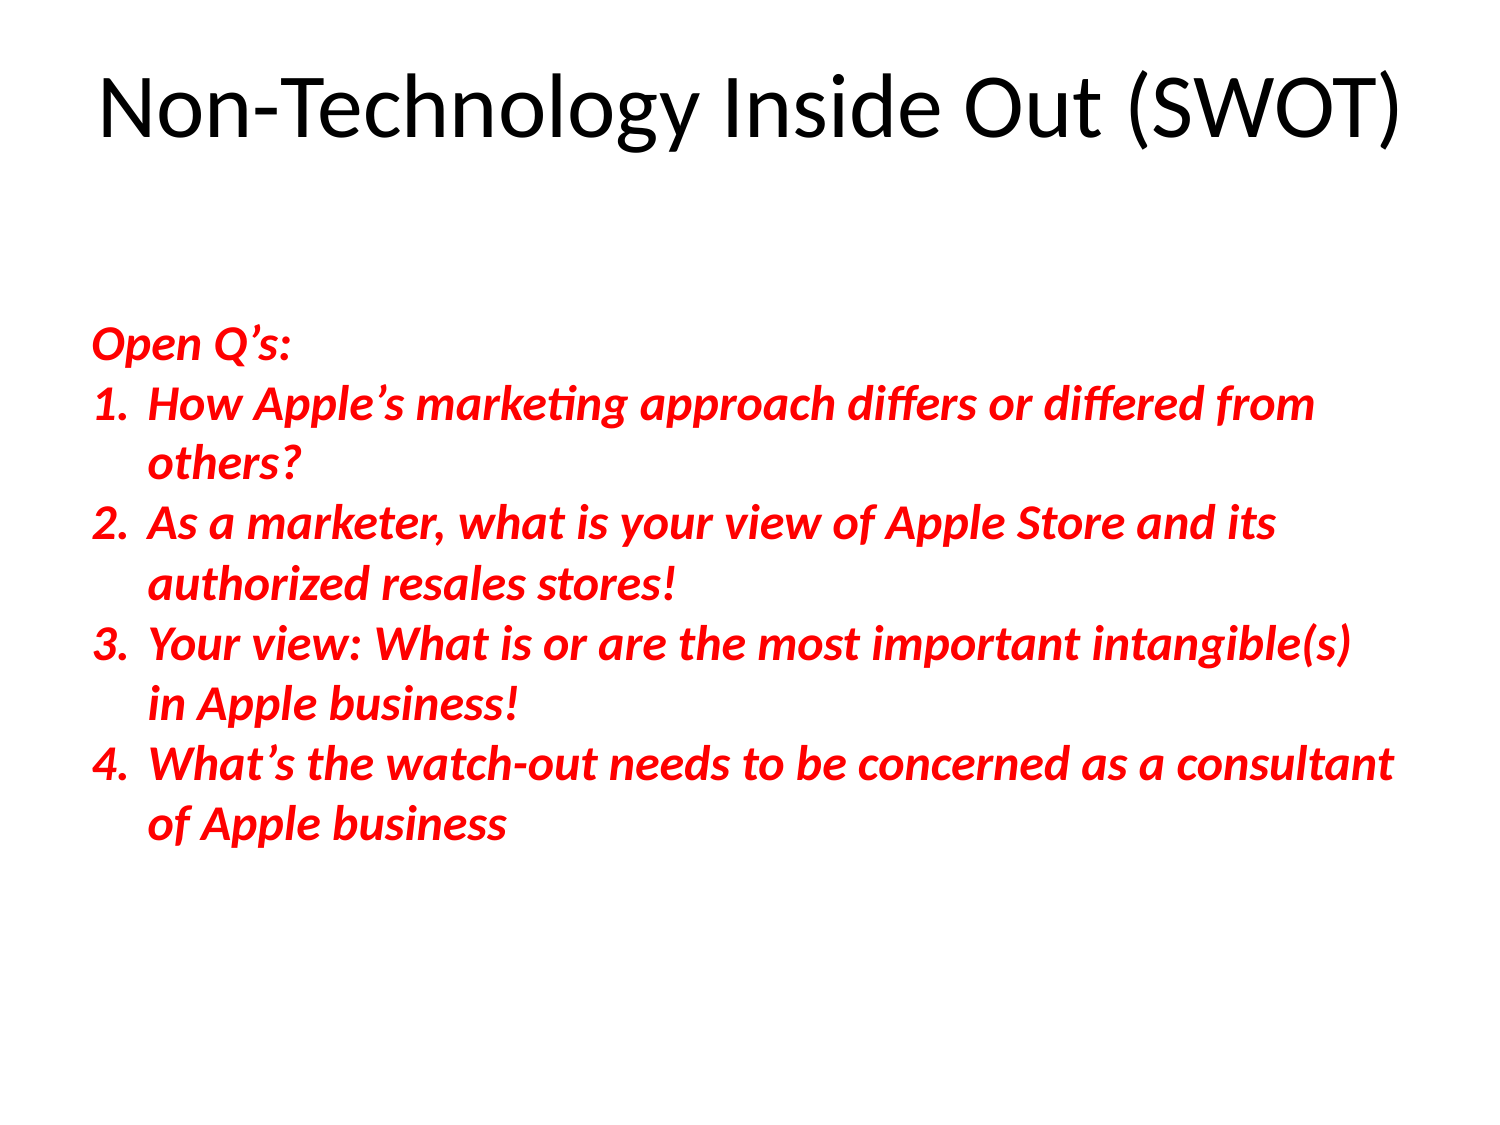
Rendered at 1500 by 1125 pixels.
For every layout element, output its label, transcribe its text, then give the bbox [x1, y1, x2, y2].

text_box Open Q’s: How Apple’s marketing approach differs or differed from others? As a marketer, what is your view of Apple Store and its authorized resales stores! Your view: What is or are the most important intangible(s) in Apple business! What’s the watch-out needs to be concerned as a consultant of Apple business [76, 302, 1412, 1038]
title Non-Technology Inside Out (SWOT) [76, 30, 1427, 171]
